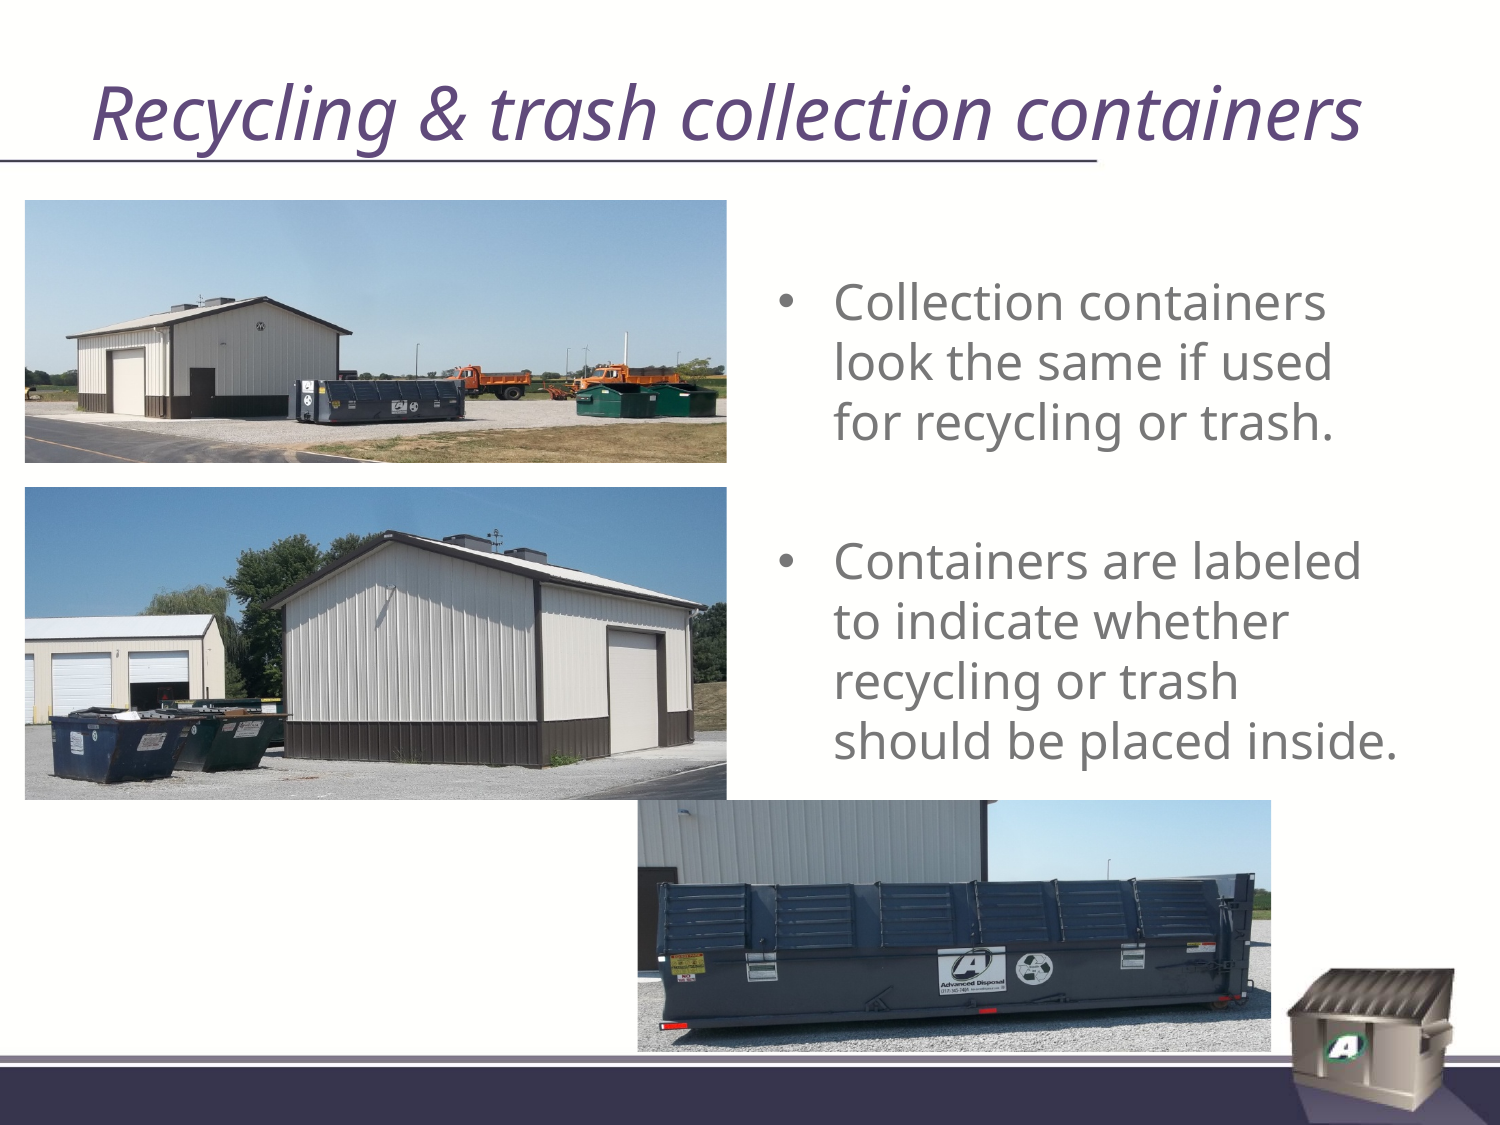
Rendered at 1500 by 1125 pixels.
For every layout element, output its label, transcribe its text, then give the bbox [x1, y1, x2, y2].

title Recycling & trash collection containers [75, 45, 1425, 175]
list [637, 799, 1272, 1052]
picture [0, 0, 1500, 1125]
list Collection containers look the same if used for recycling or trash. Containers are labeled to indicate whether recycling or trash should be placed inside. [762, 262, 1425, 1005]
